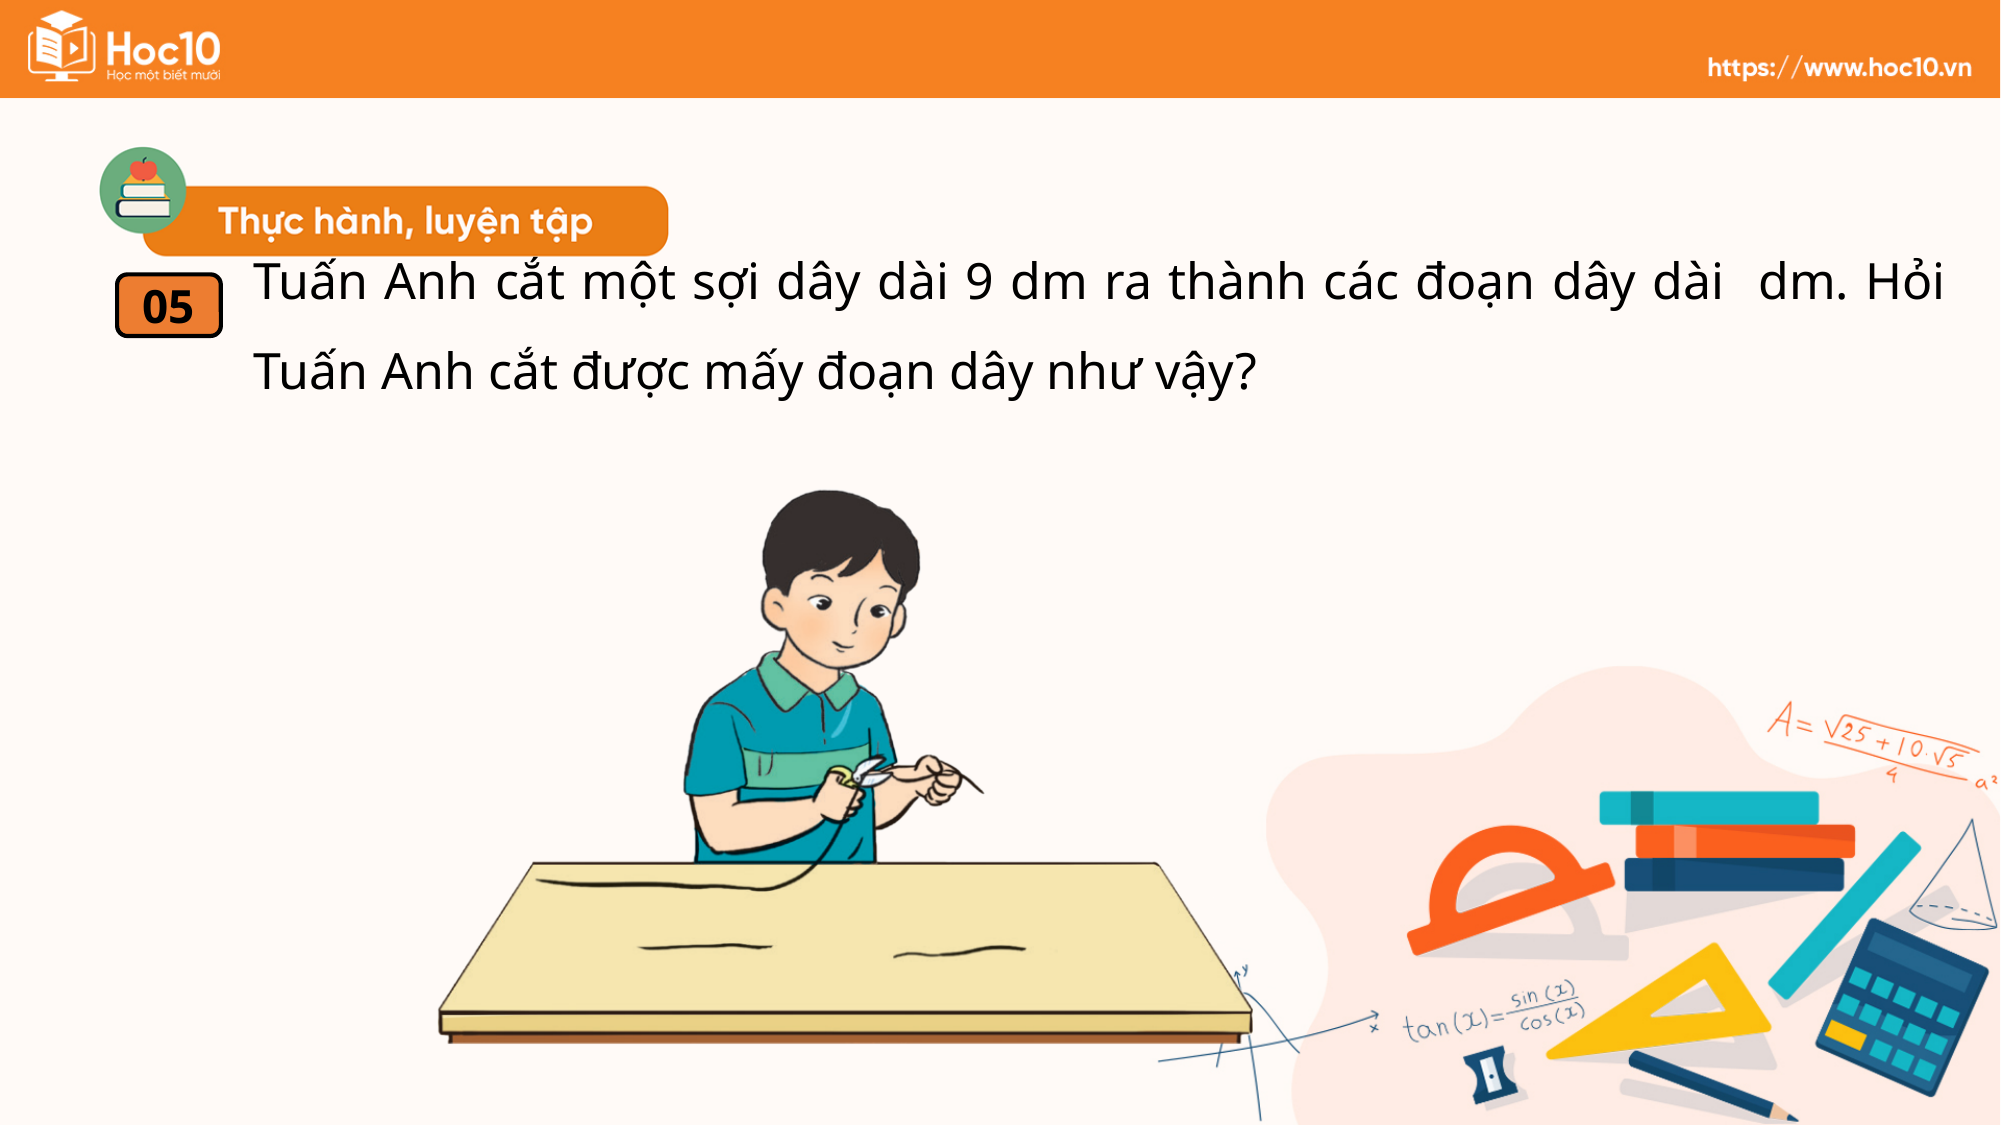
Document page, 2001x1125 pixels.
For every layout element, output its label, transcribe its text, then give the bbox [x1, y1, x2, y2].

picture [0, 0, 2001, 1125]
text_box 05 [115, 272, 223, 339]
